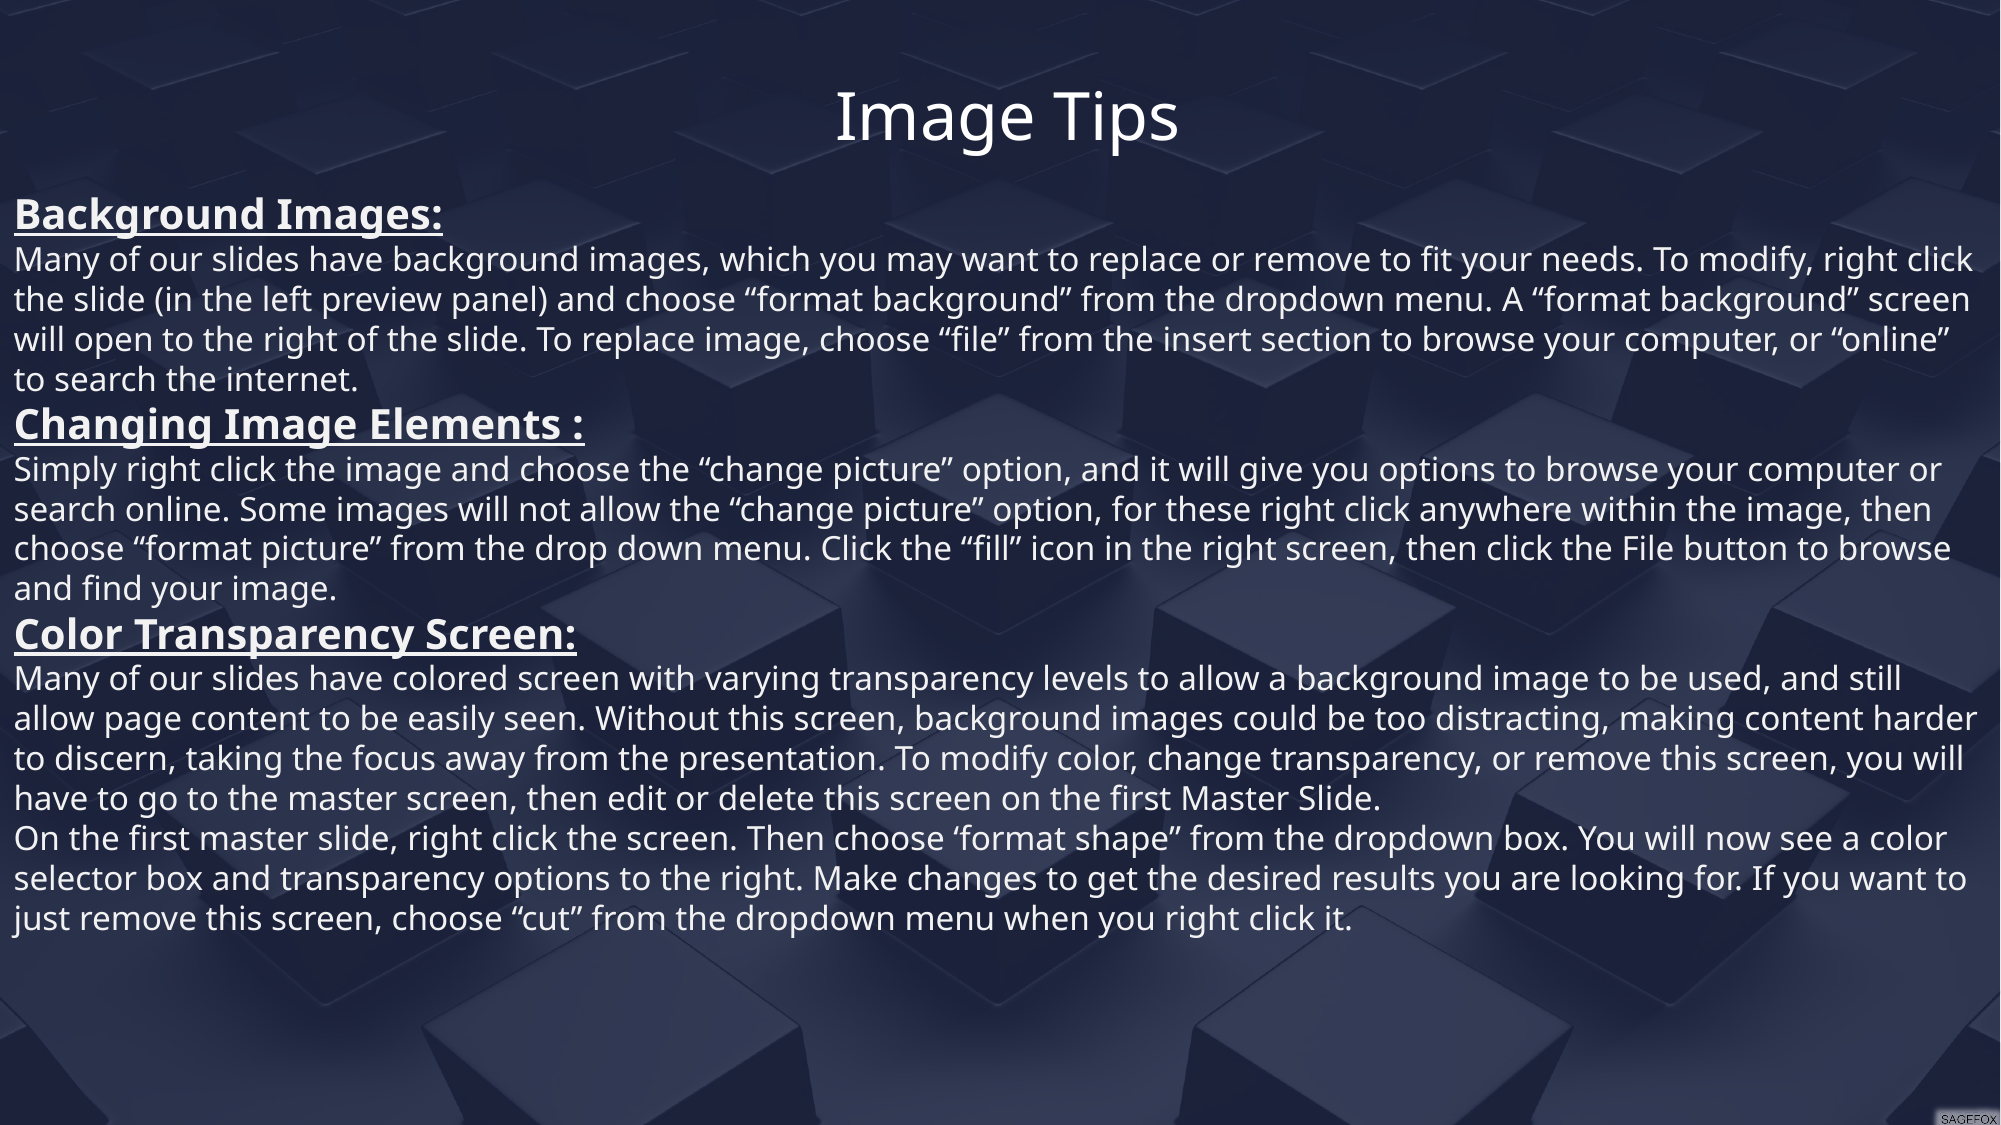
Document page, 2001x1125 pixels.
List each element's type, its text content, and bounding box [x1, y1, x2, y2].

title Image Tips [597, 59, 1420, 177]
picture [1938, 1114, 1999, 1125]
text_box Background Images: Many of our slides have background images, which you may want to replace or remove to fit your needs. To modify, right click the slide (in the left preview panel) and choose “format background” from the dropdown menu. A “format background” screen will open to the right of the slide. To replace image, choose “file” from the insert section to browse your computer, or “online” to search the internet. Changing Image Elements : Simply right click the image and choose the “change picture” option, and it will give you options to browse your computer or search online. Some images will not allow the “change picture” option, for these right click anywhere within the image, then choose “format picture” from the drop down menu. Click the “fill” icon in the right screen, then click the File button to browse and find your image. Color Transparency Screen: Many of our slides have colored screen with varying transparency levels to allow a background image to be used, and still allow page content to be easily seen. Without this screen, background images could be too distracting, making content harder to discern, taking the focus away from the presentation. To modify color, change transparency, or remove this screen, you will have to go to the master screen, then edit or delete this screen on the first Master Slide. On the first master slide, right click the screen. Then choose ‘format shape” from the dropdown box. You will now see a color selector box and transparency options to the right. Make changes to get the desired results you are looking for. If you want to just remove this screen, choose “cut” from the dropdown menu when you right click it. [0, 0, 2000, 1125]
